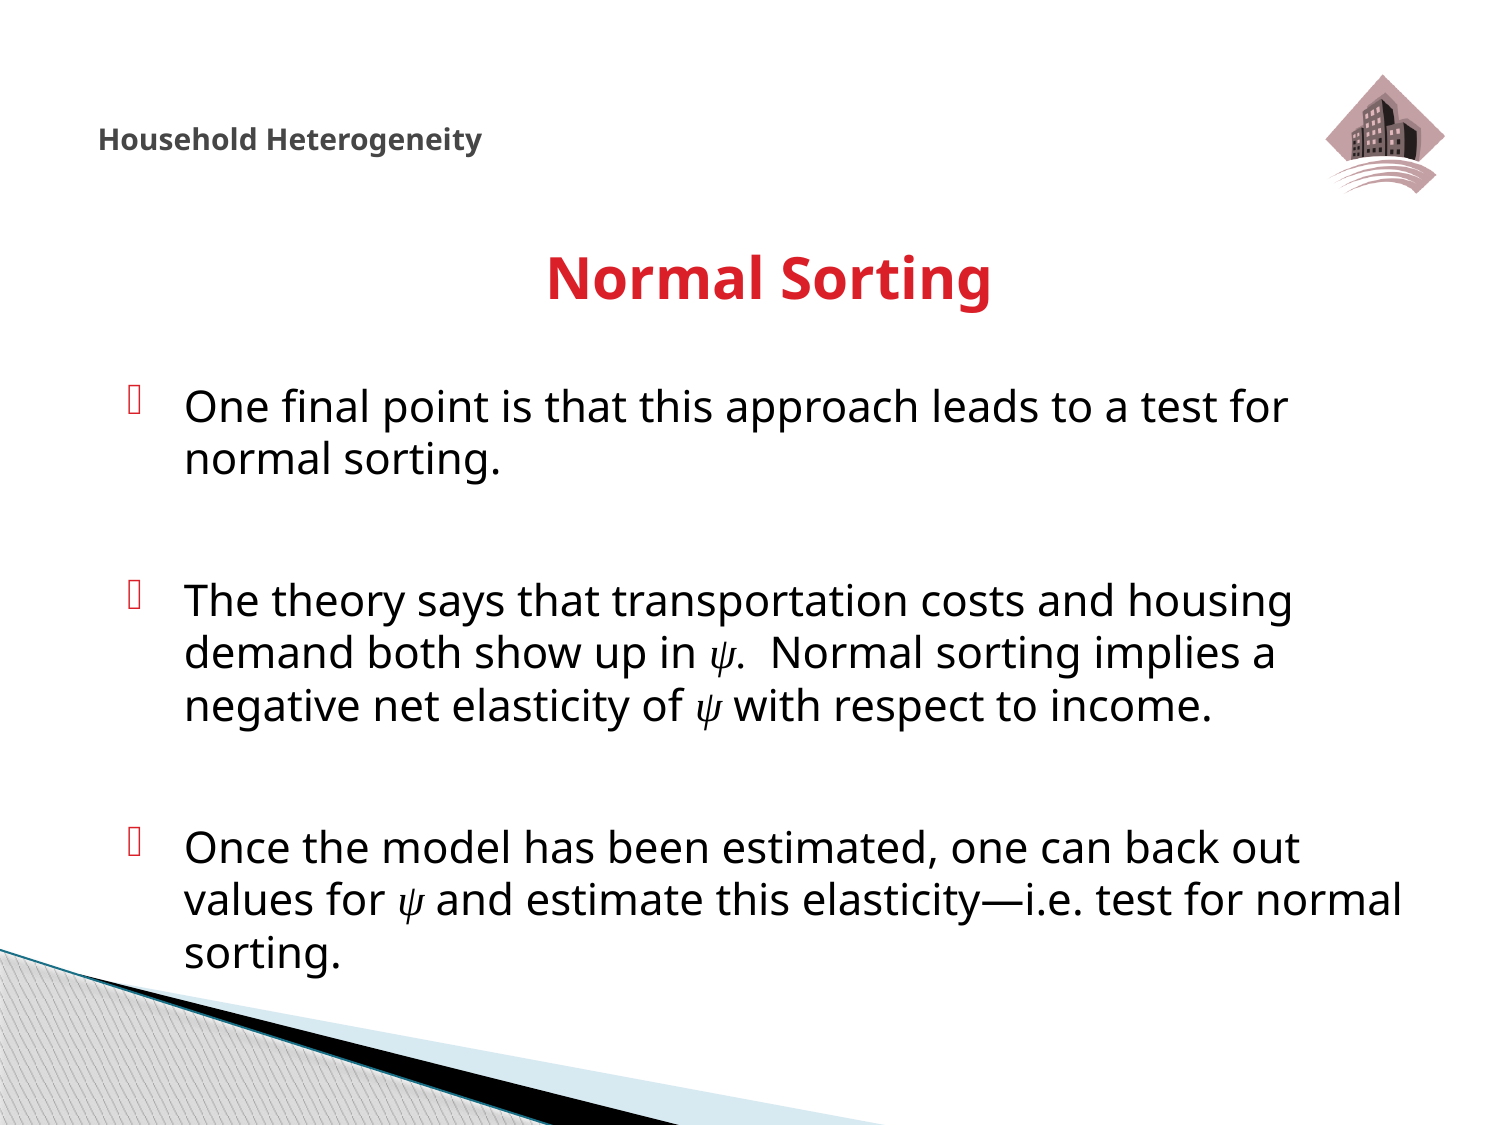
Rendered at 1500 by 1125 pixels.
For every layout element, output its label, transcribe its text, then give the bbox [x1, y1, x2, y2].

picture [1324, 74, 1445, 194]
title Household Heterogeneity [75, 112, 1319, 200]
list Normal Sorting One final point is that this approach leads to a test for normal sorting. The theory says that transportation costs and housing demand both show up in ψ. Normal sorting implies a negative net elasticity of ψ with respect to income. Once the model has been estimated, one can back out values for ψ and estimate this elasticity—i.e. test for normal sorting. [75, 233, 1425, 1113]
